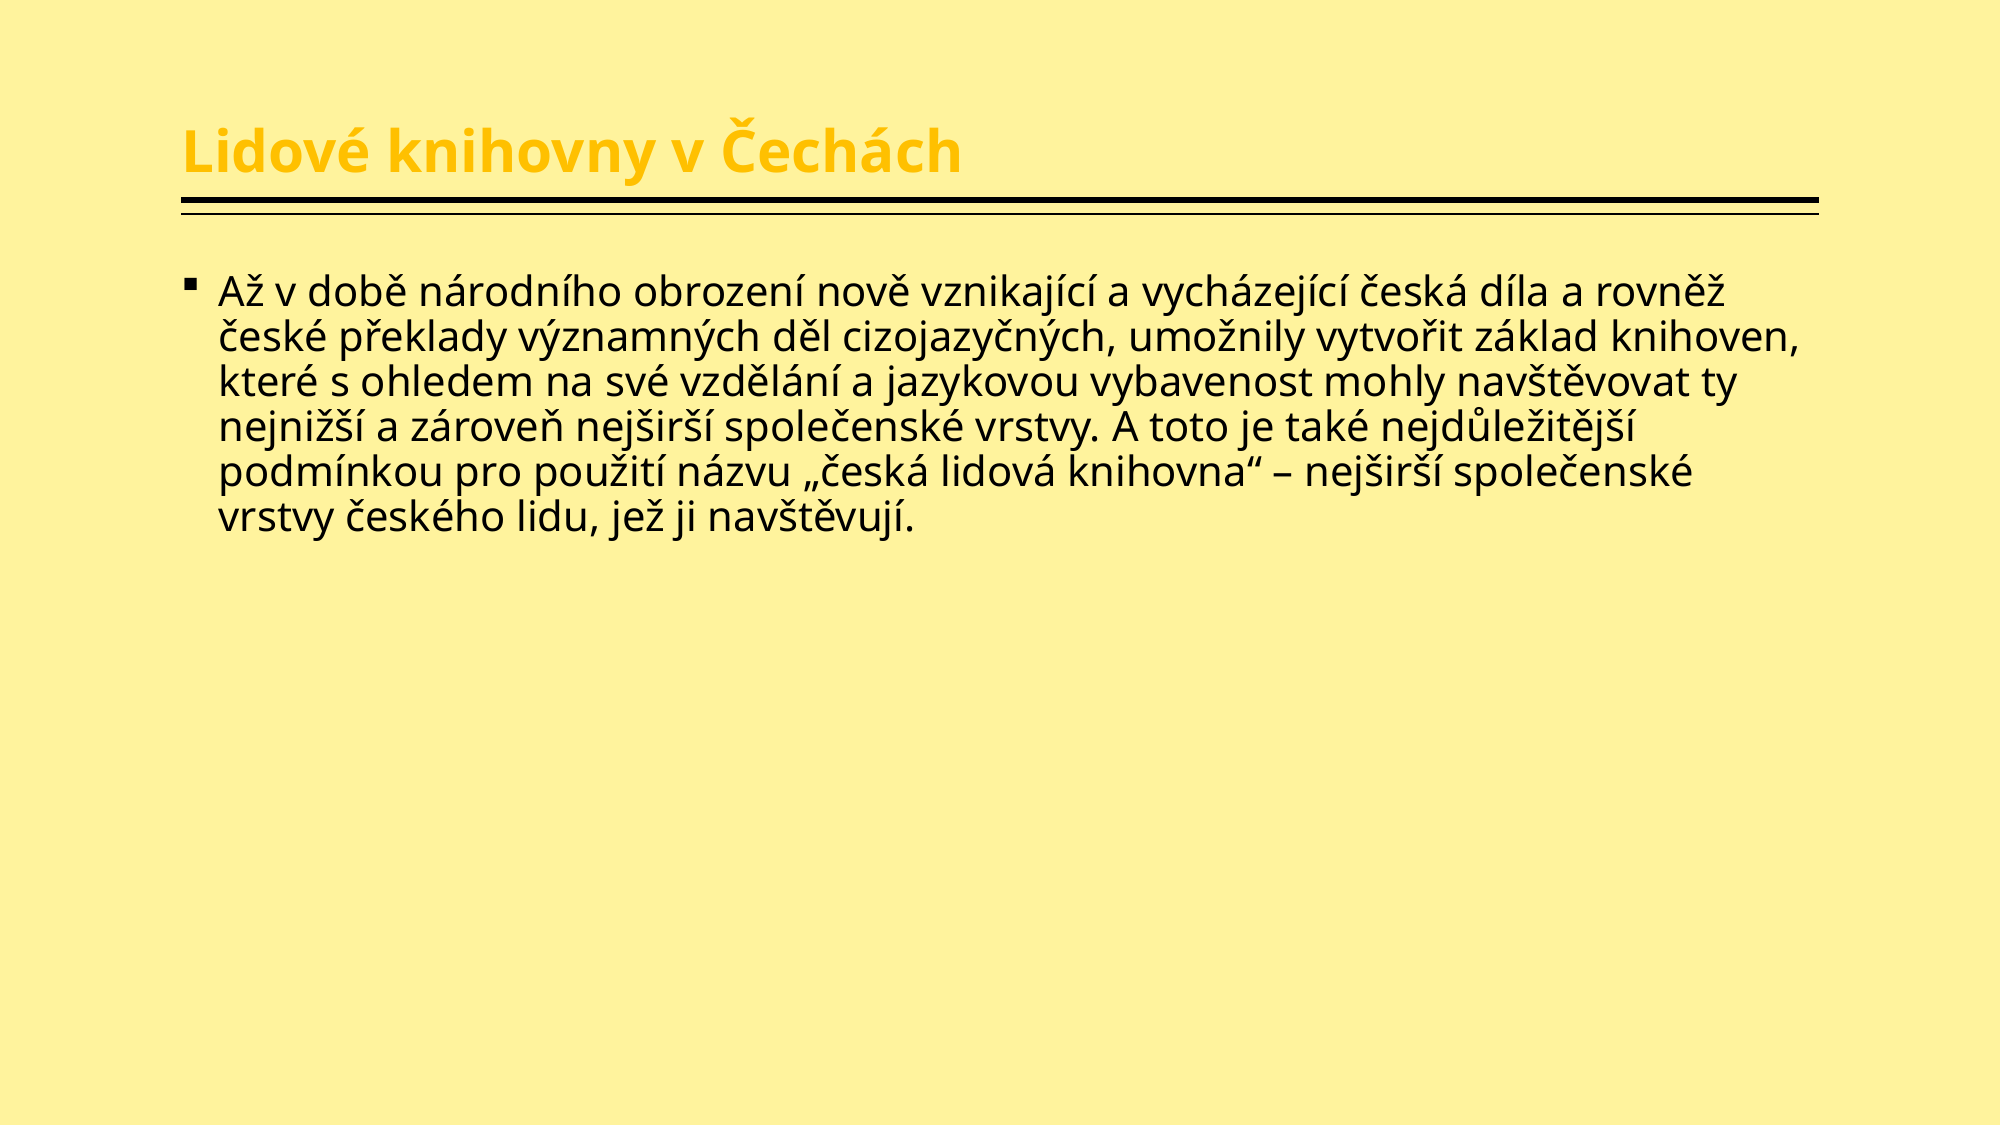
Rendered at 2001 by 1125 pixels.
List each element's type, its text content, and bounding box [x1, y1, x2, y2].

title Lidové knihovny v Čechách [181, 12, 1819, 193]
list Až v době národního obrození nově vznikající a vycházející česká díla a rovněž české překlady významných děl cizojazyčných, umožnily vytvořit základ knihoven, které s ohledem na své vzdělání a jazykovou vybavenost mohly navštěvovat ty nejnižší a zároveň nejširší společenské vrstvy. A toto je také nejdůležitější podmínkou pro použití názvu „česká lidová knihovna“ – nejširší společenské vrstvy českého lidu, jež ji navštěvují. [181, 262, 1819, 1013]
